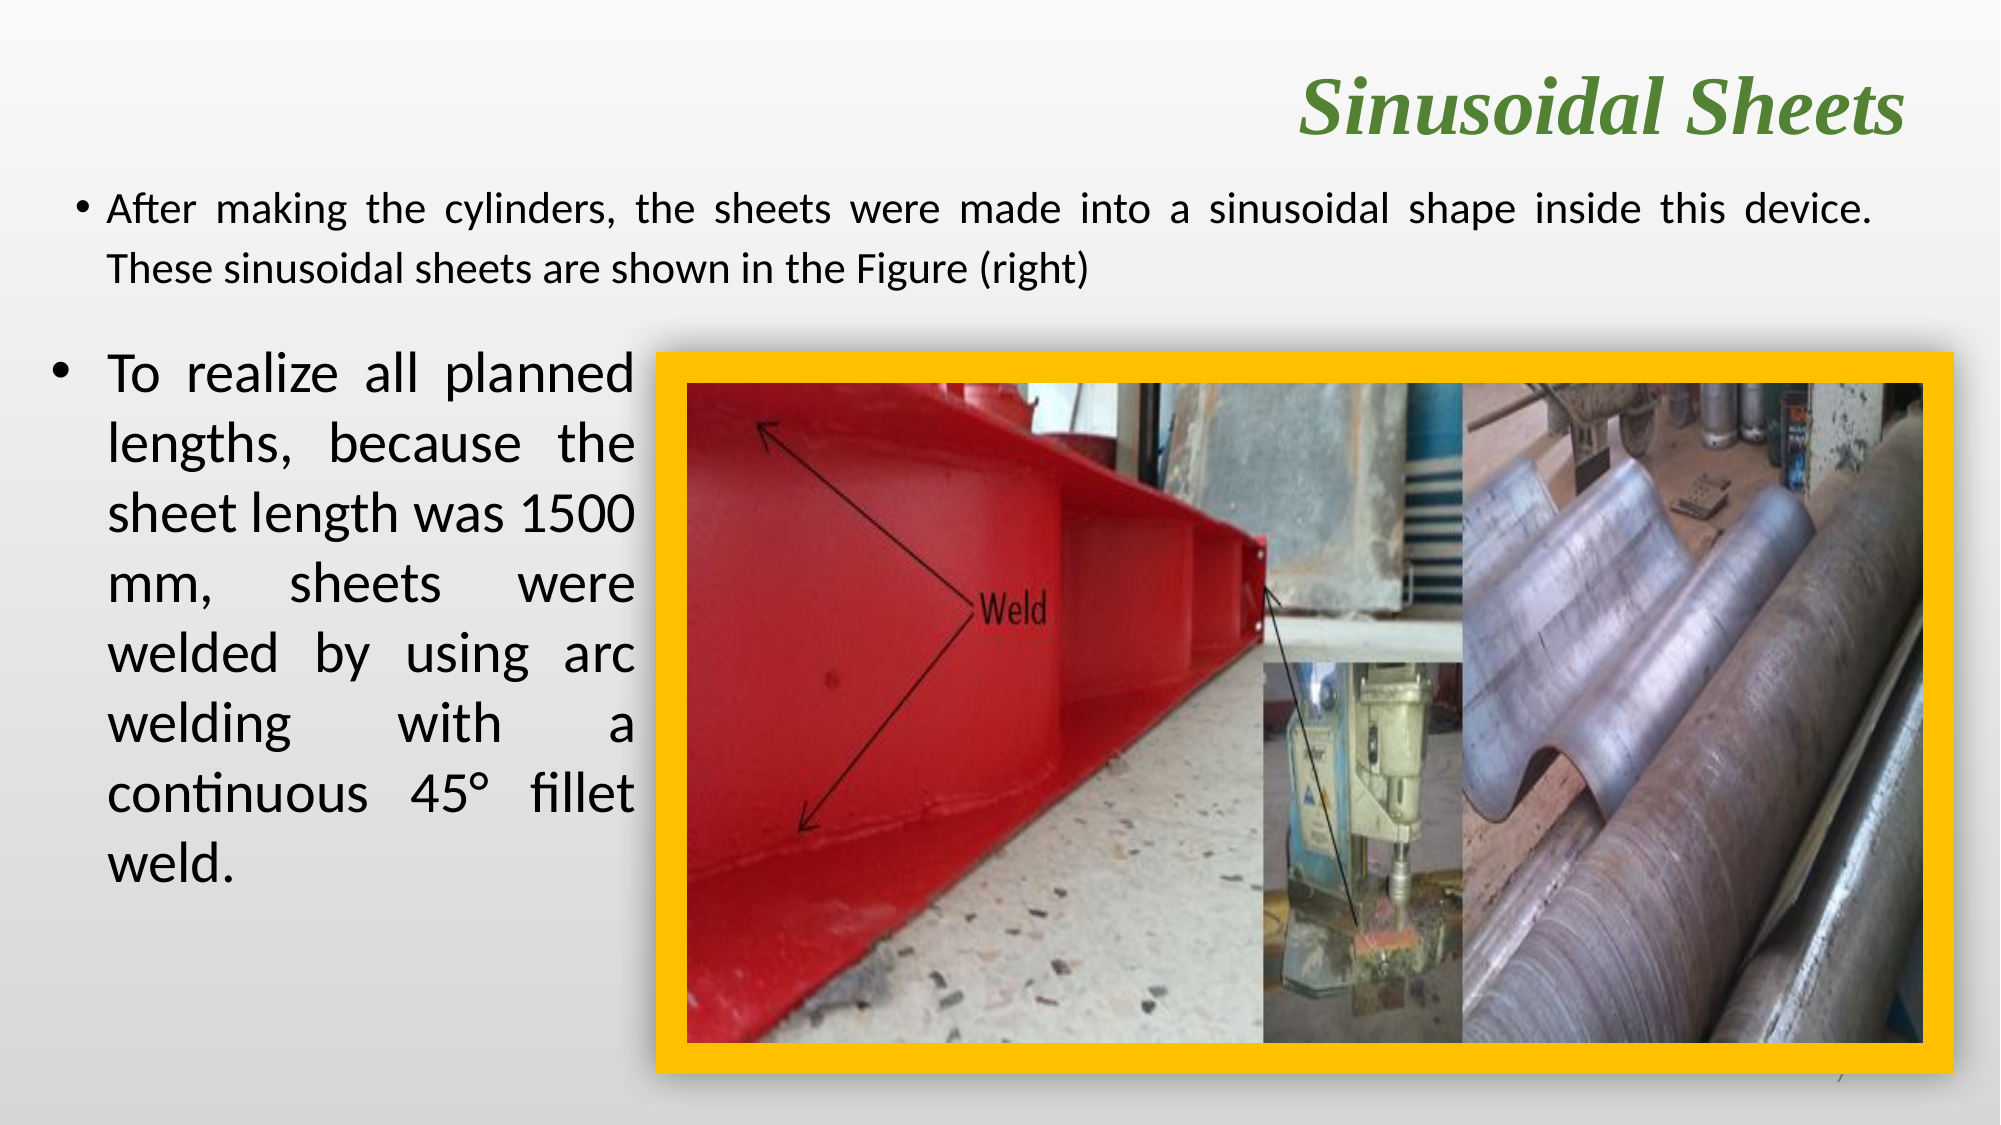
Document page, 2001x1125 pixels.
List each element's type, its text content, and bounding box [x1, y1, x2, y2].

list After making the cylinders, the sheets were made into a sinusoidal shape inside this device. These sinusoidal sheets are shown in the Figure (right) [60, 166, 1891, 301]
text_box To realize all planned lengths, because the sheet length was 1500 mm, sheets were welded by using arc welding with a continuous 45° fillet weld. [35, 326, 652, 902]
picture [686, 382, 1923, 1043]
text_box Sinusoidal Sheets [460, 55, 1923, 161]
